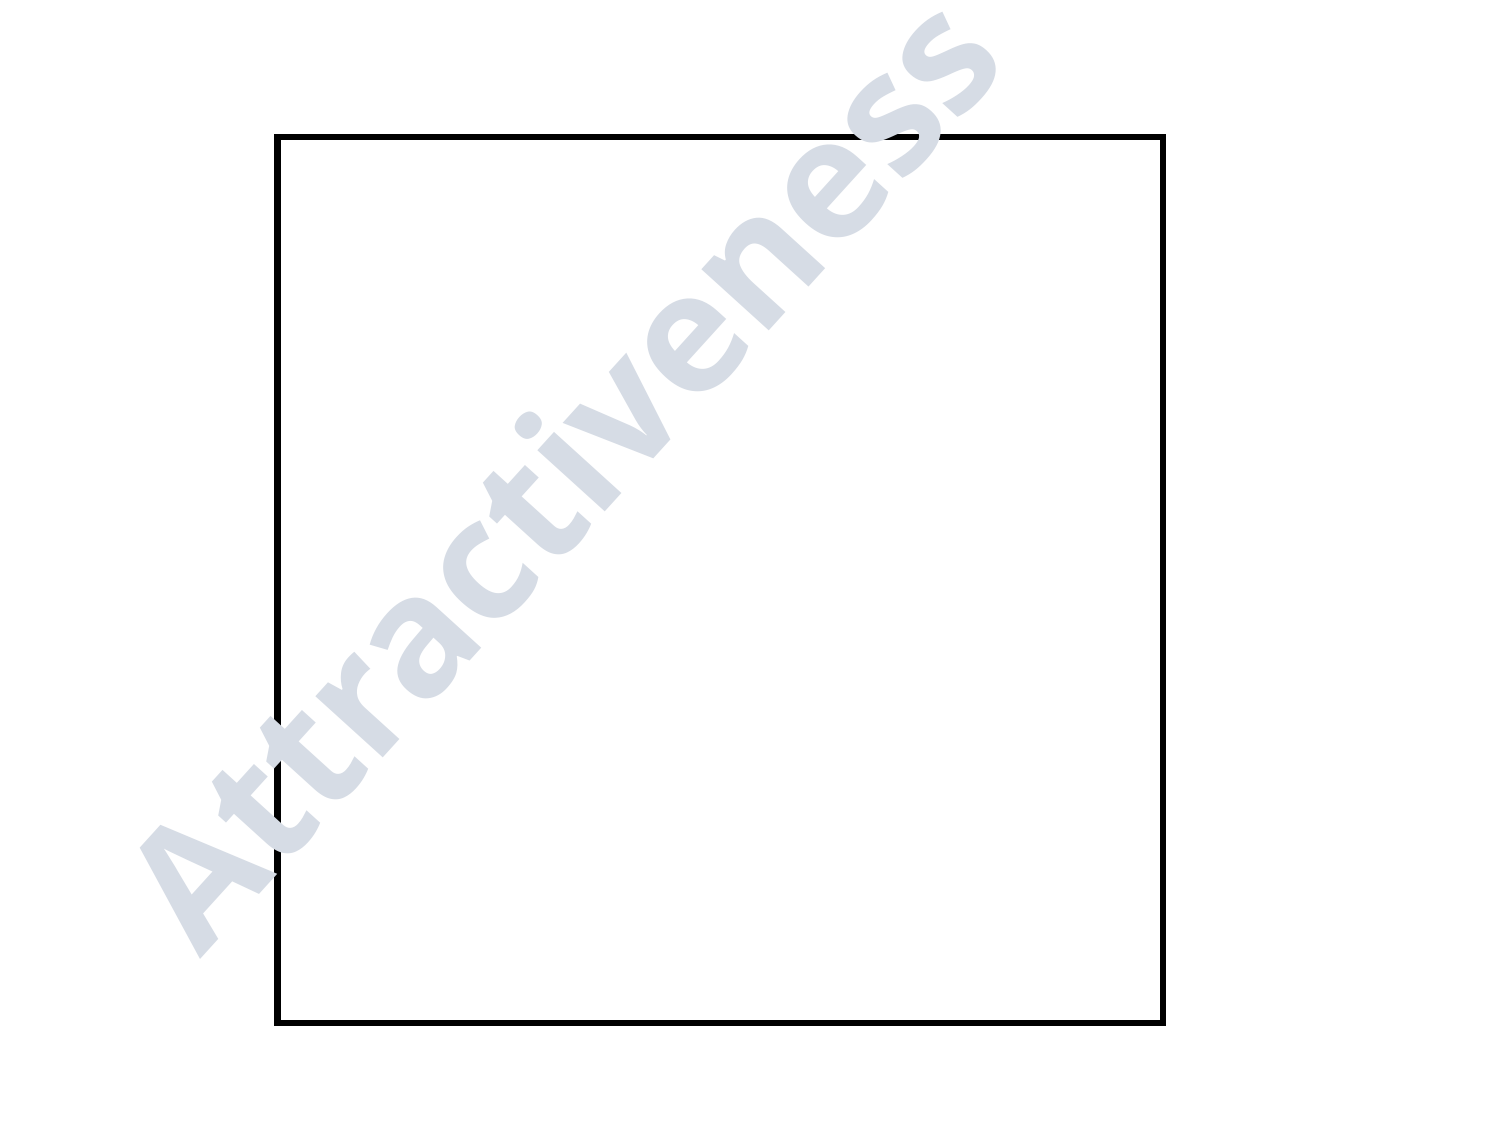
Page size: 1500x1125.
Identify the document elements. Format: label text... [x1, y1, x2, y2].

title [276, 136, 724, 631]
text_box Attractiveness [64, 0, 1220, 1125]
title [444, 229, 1164, 1024]
